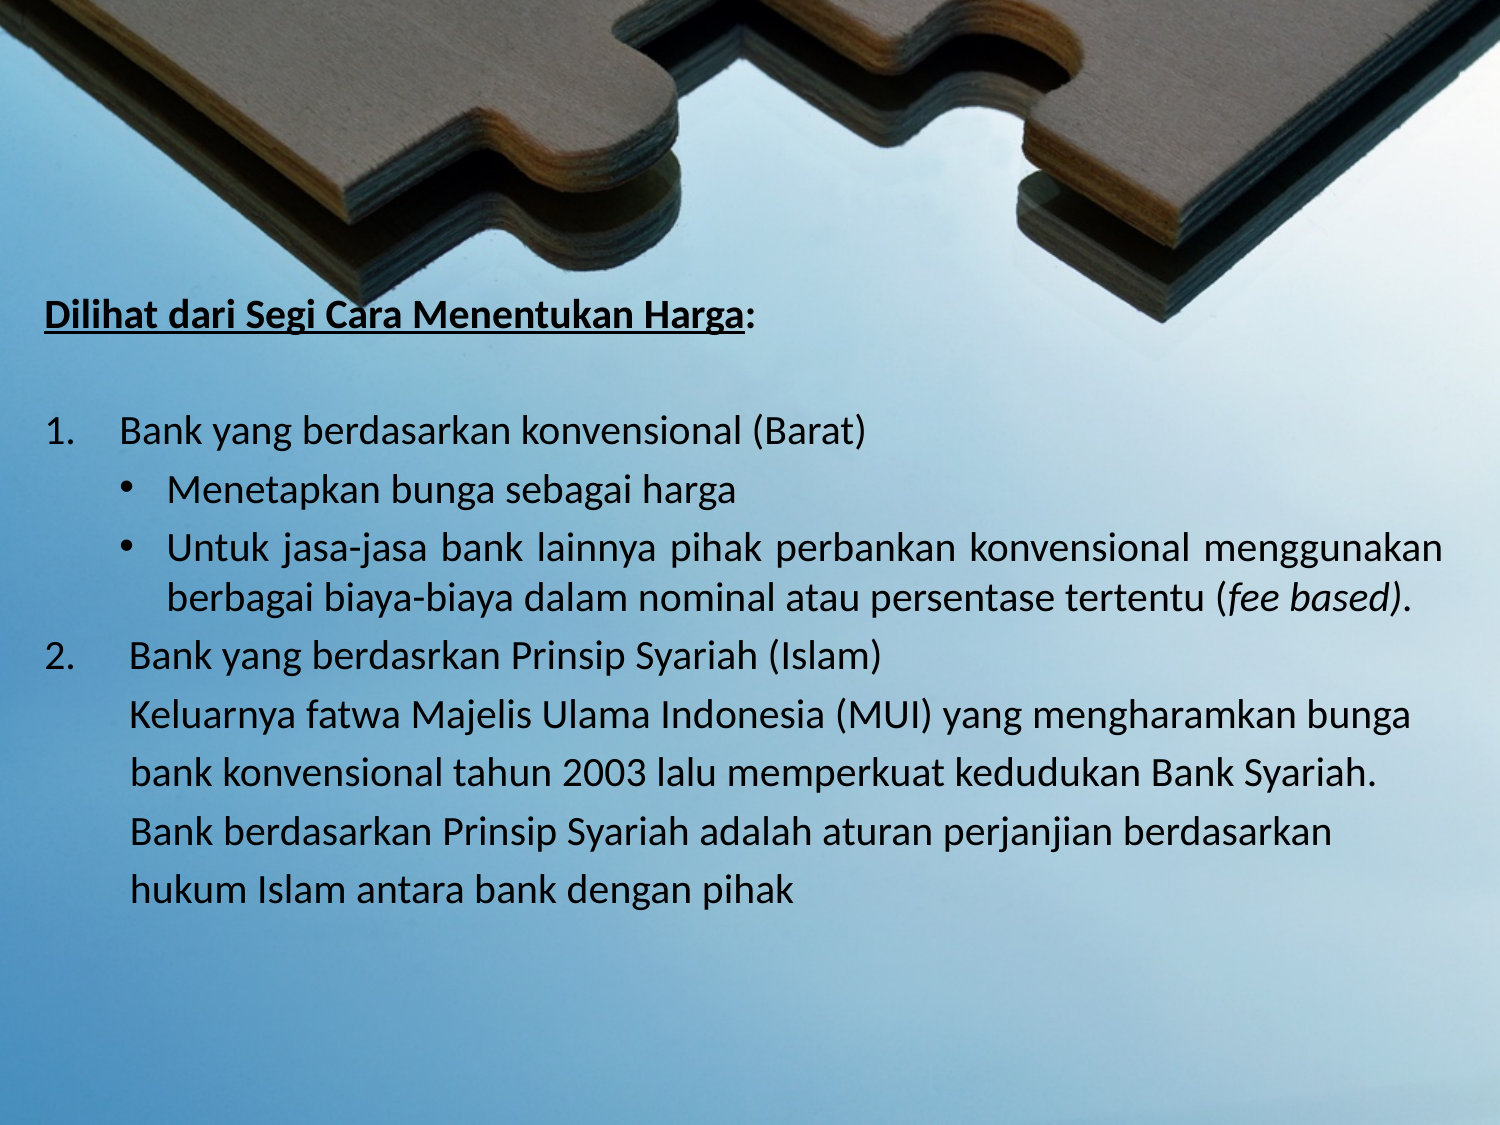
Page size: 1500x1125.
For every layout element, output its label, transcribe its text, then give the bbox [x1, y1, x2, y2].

picture [0, 0, 1500, 1125]
list Dilihat dari Segi Cara Menentukan Harga: Bank yang berdasarkan konvensional (Barat) Menetapkan bunga sebagai harga Untuk jasa-jasa bank lainnya pihak perbankan konvensional menggunakan berbagai biaya-biaya dalam nominal atau persentase tertentu (fee based). Bank yang berdasrkan Prinsip Syariah (Islam) Keluarnya fatwa Majelis Ulama Indonesia (MUI) yang mengharamkan bunga bank konvensional tahun 2003 lalu memperkuat kedudukan Bank Syariah. Bank berdasarkan Prinsip Syariah adalah aturan perjanjian berdasarkan hukum Islam antara bank dengan pihak [29, 278, 1460, 995]
